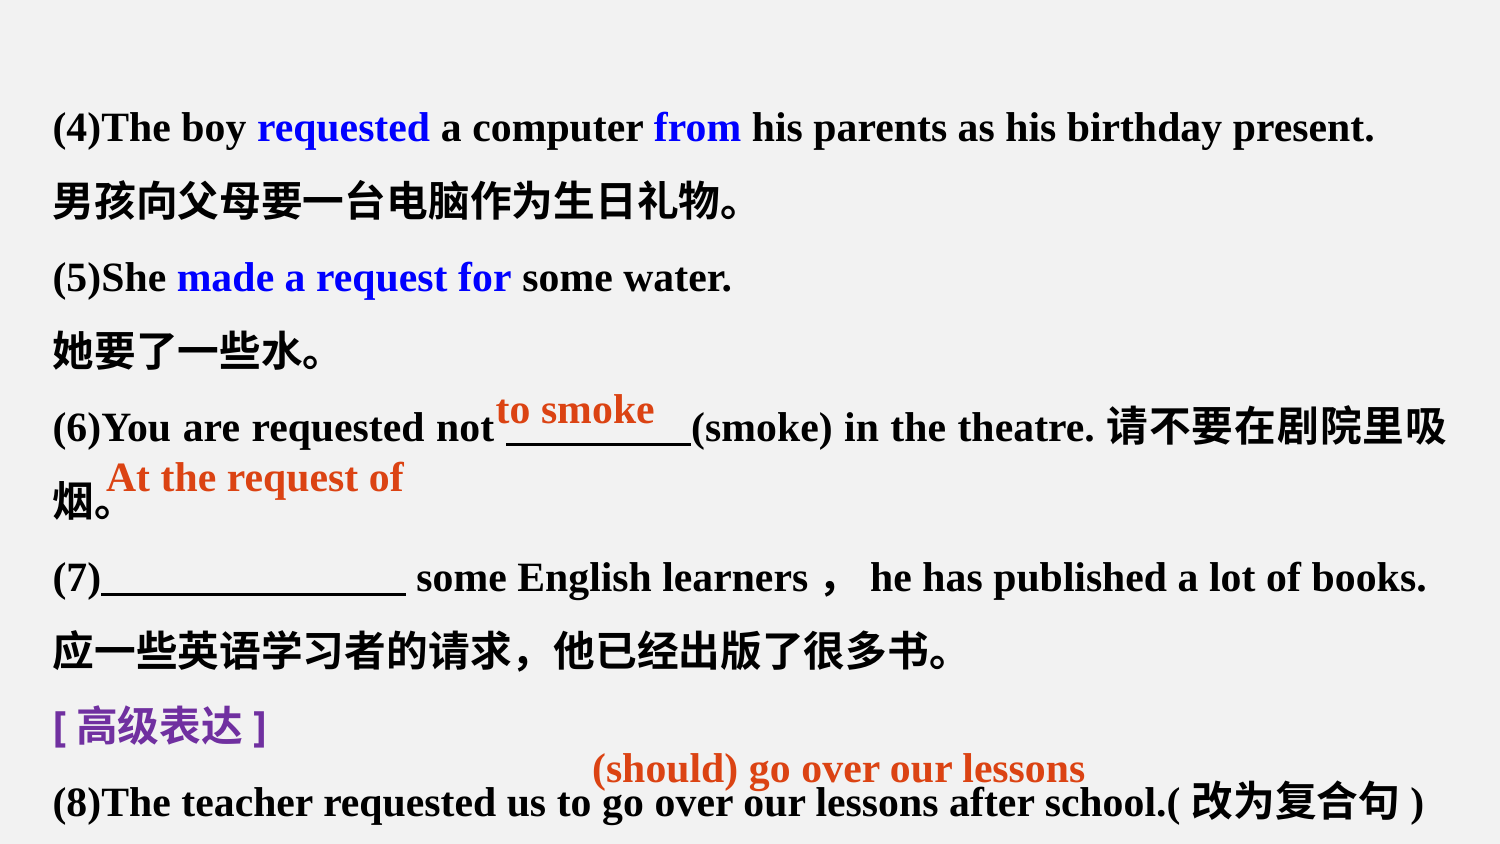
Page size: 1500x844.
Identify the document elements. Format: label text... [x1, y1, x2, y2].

text_box (4)The boy requested a computer from his parents as his birthday present. 男孩向父母要一台电脑作为生日礼物。 (5)She made a request for some water. 她要了一些水。 (6)You are requested not (smoke) in the theatre.请不要在剧院里吸烟。 (7) some English learners，he has published a lot of books. 应一些英语学习者的请求，他已经出版了很多书。 [高级表达] (8)The teacher requested us to go over our lessons after school.(改为复合句) The teacher requested that we after school. [41, 68, 1459, 844]
text_box At the request of [94, 443, 416, 505]
text_box to smoke [484, 376, 667, 438]
text_box (should) go over our lessons [580, 735, 1098, 797]
